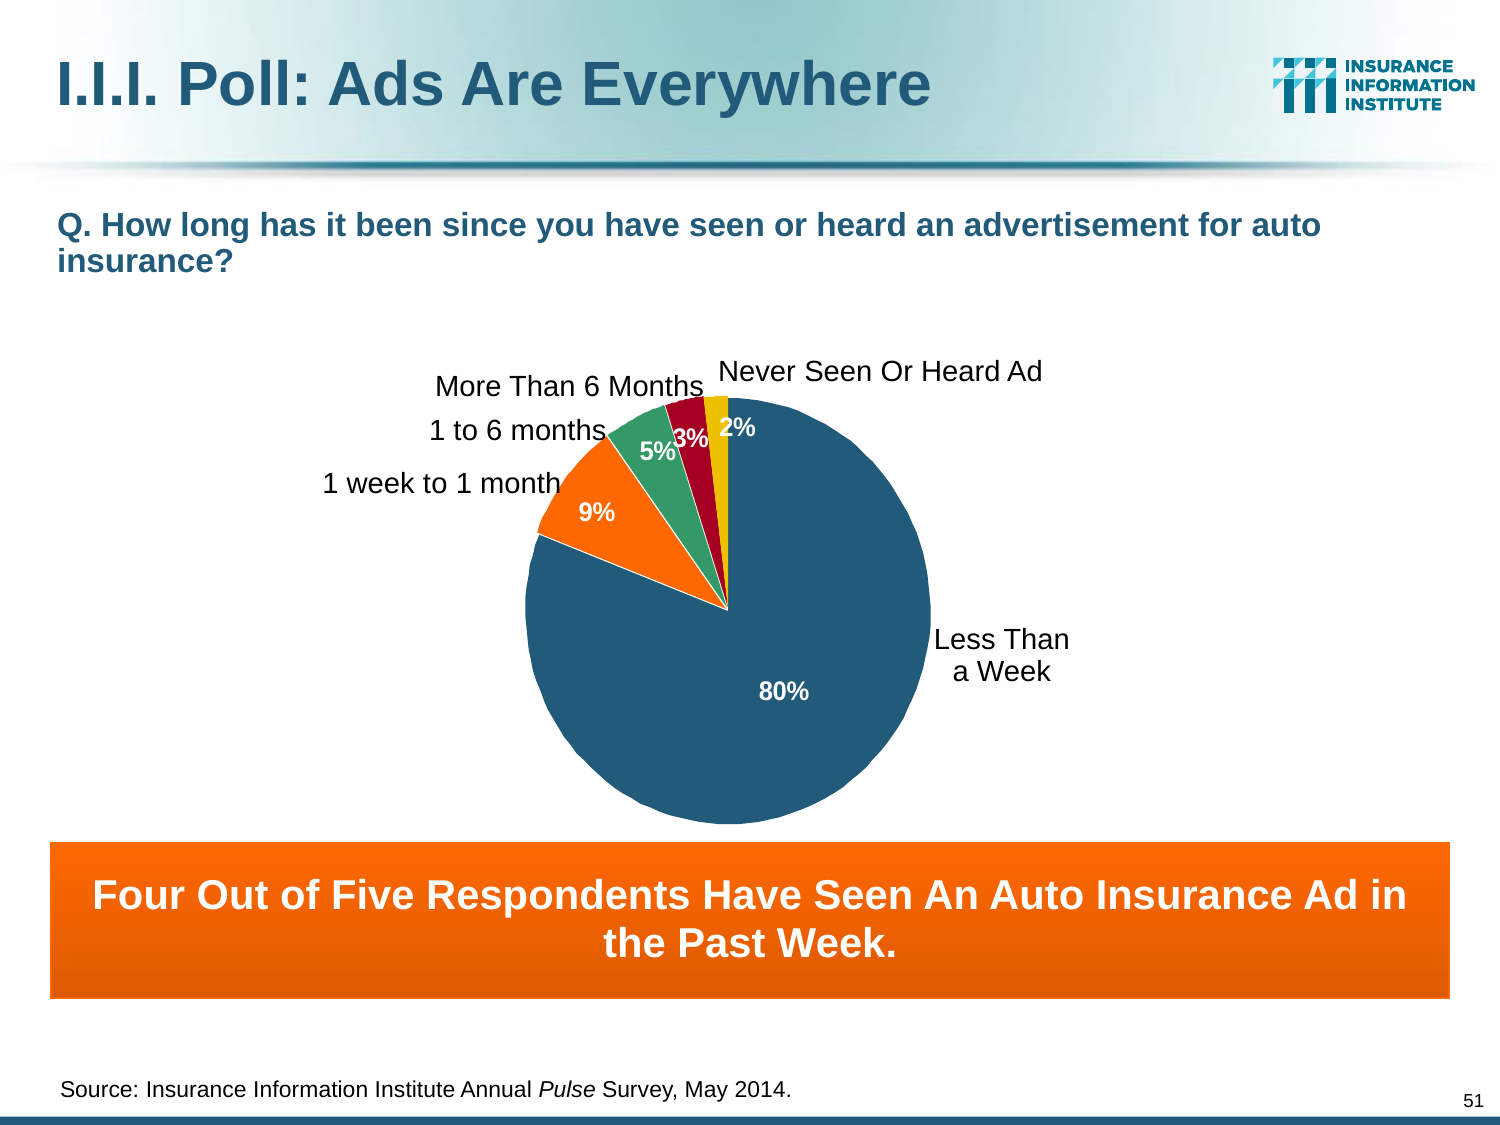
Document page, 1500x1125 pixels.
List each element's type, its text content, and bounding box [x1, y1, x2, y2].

title I.I.I. Poll: Ads Are Everywhere [48, 14, 1264, 157]
slide_number 51 [1410, 1091, 1485, 1112]
text_box Q. How long has it been since you have seen or heard an advertisement for auto insurance? [57, 207, 1458, 280]
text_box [480, 388, 980, 836]
picture [0, 0, 1500, 189]
text_box Less Than a Week [984, 624, 1070, 688]
text_box More Than 6 Months [425, 370, 714, 403]
text_box Never Seen Or Heard Ad [691, 356, 1070, 389]
text_box 1 week to 1 month [314, 468, 474, 500]
text_box Source: Insurance Information Institute Annual Pulse Survey, May 2014. [0, 1045, 1242, 1125]
text_box 1 to 6 months [390, 414, 474, 447]
text_box Four Out of Five Respondents Have Seen An Auto Insurance Ad in the Past Week. [51, 843, 1449, 999]
